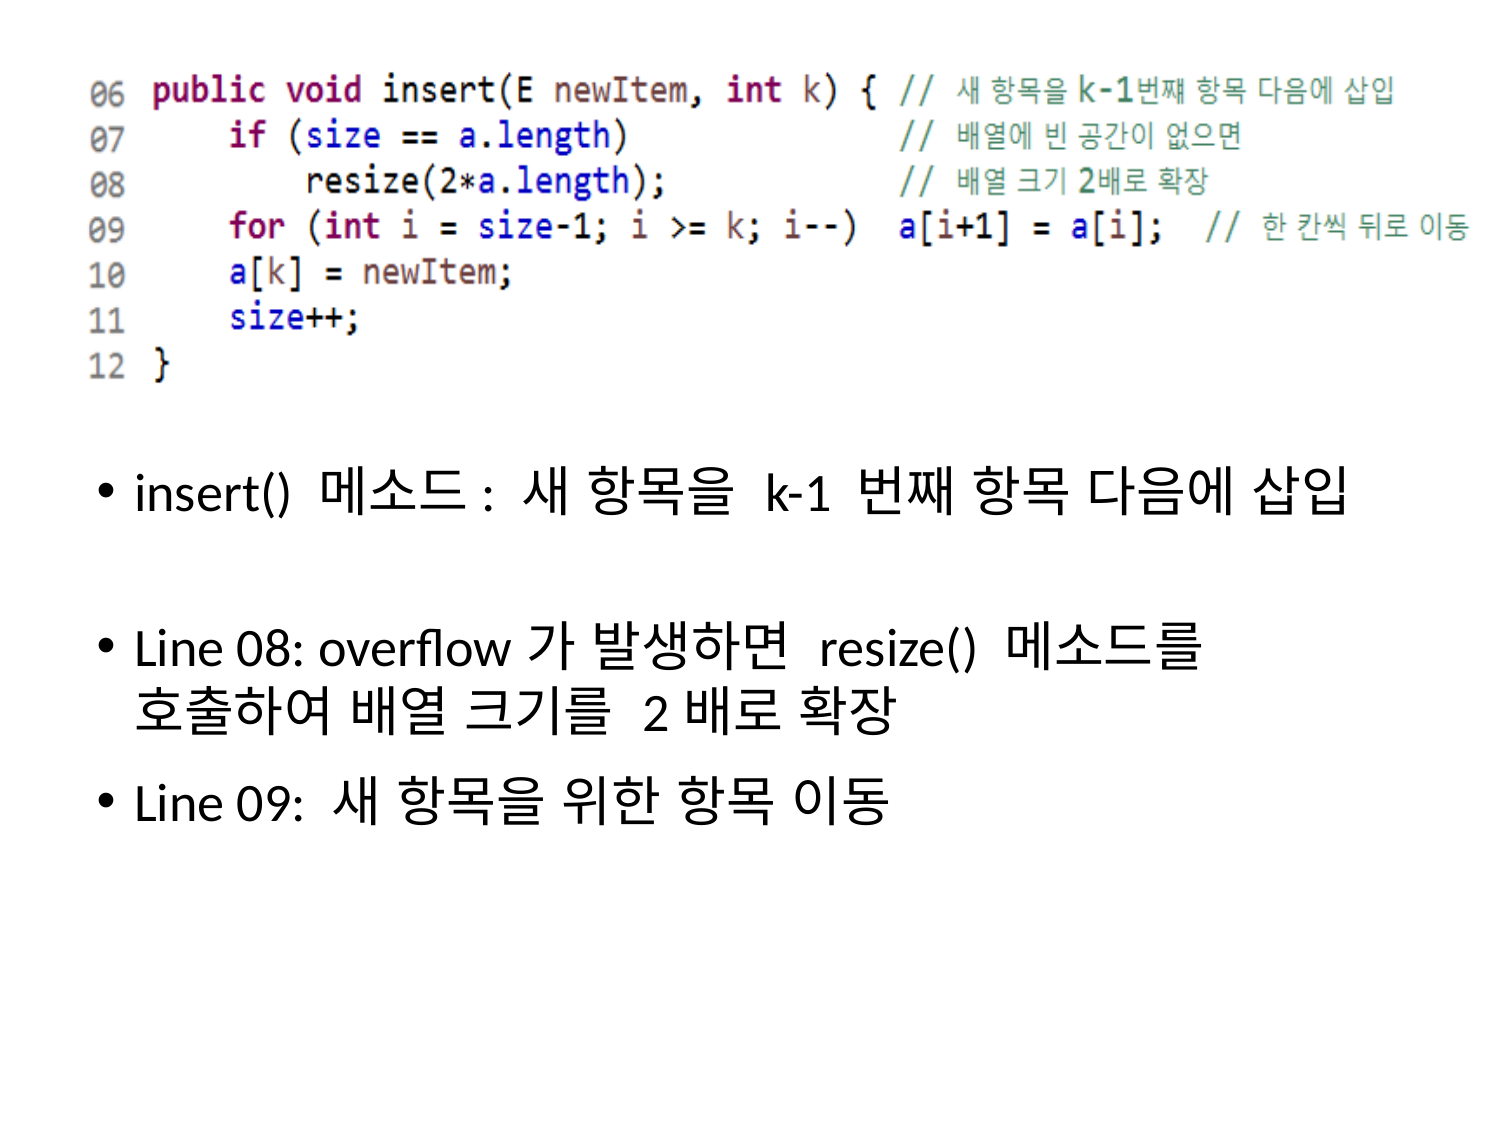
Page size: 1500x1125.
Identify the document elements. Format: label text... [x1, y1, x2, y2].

list insert() 메소드: 새 항목을 k-1 번째 항목 다음에 삽입 Line 08: overflow가 발생하면 resize() 메소드를 호출하여 배열 크기를 2배로 확장 Line 09: 새 항목을 위한 항목 이동 [81, 450, 1376, 1072]
picture [81, 65, 1479, 391]
